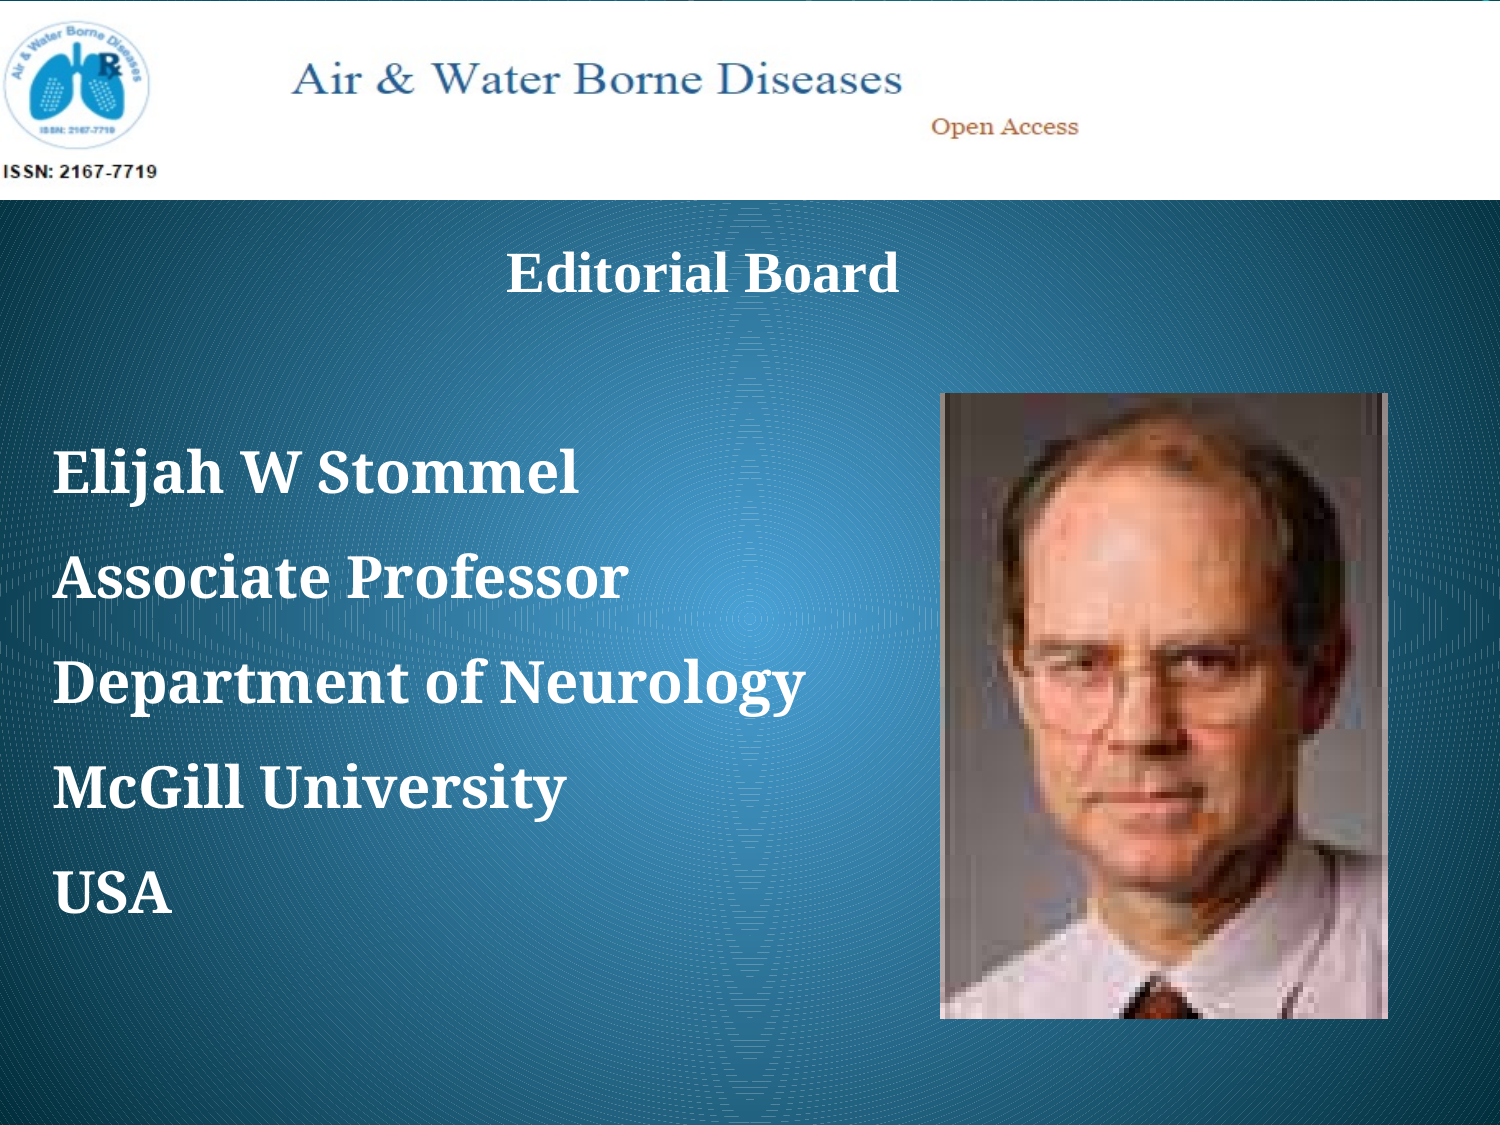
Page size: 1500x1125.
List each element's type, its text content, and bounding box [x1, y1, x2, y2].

text_box Editorial Board [384, 226, 1022, 312]
picture [0, 1, 1500, 201]
text_box Elijah W Stommel Associate Professor Department of Neurology McGill University USA [37, 393, 893, 933]
picture [940, 392, 1388, 1019]
